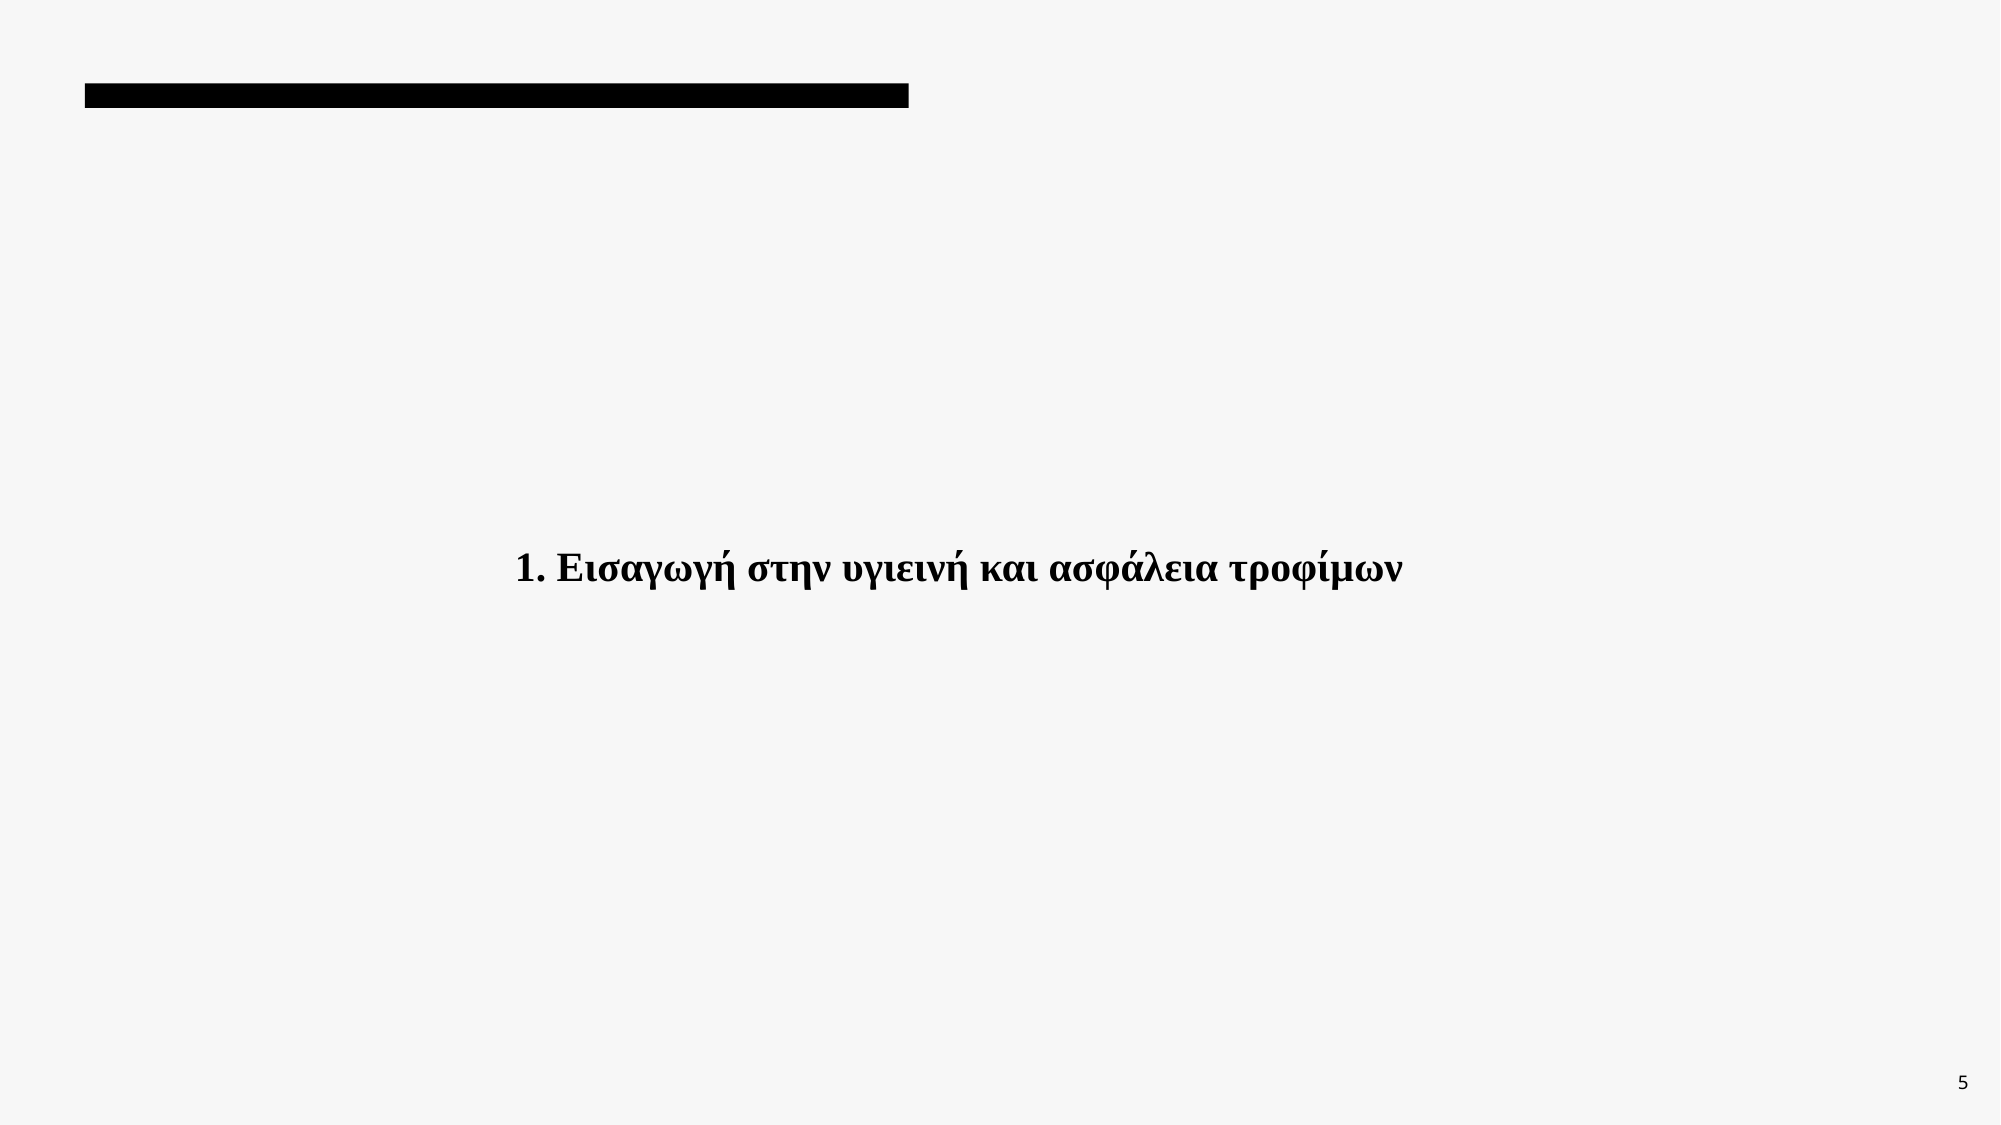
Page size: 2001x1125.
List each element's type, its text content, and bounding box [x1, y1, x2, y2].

slide_number 5 [1879, 1053, 1984, 1114]
text_box 1. Εισαγωγή στην υγιεινή και ασφάλεια τροφίμων [500, 532, 1500, 597]
